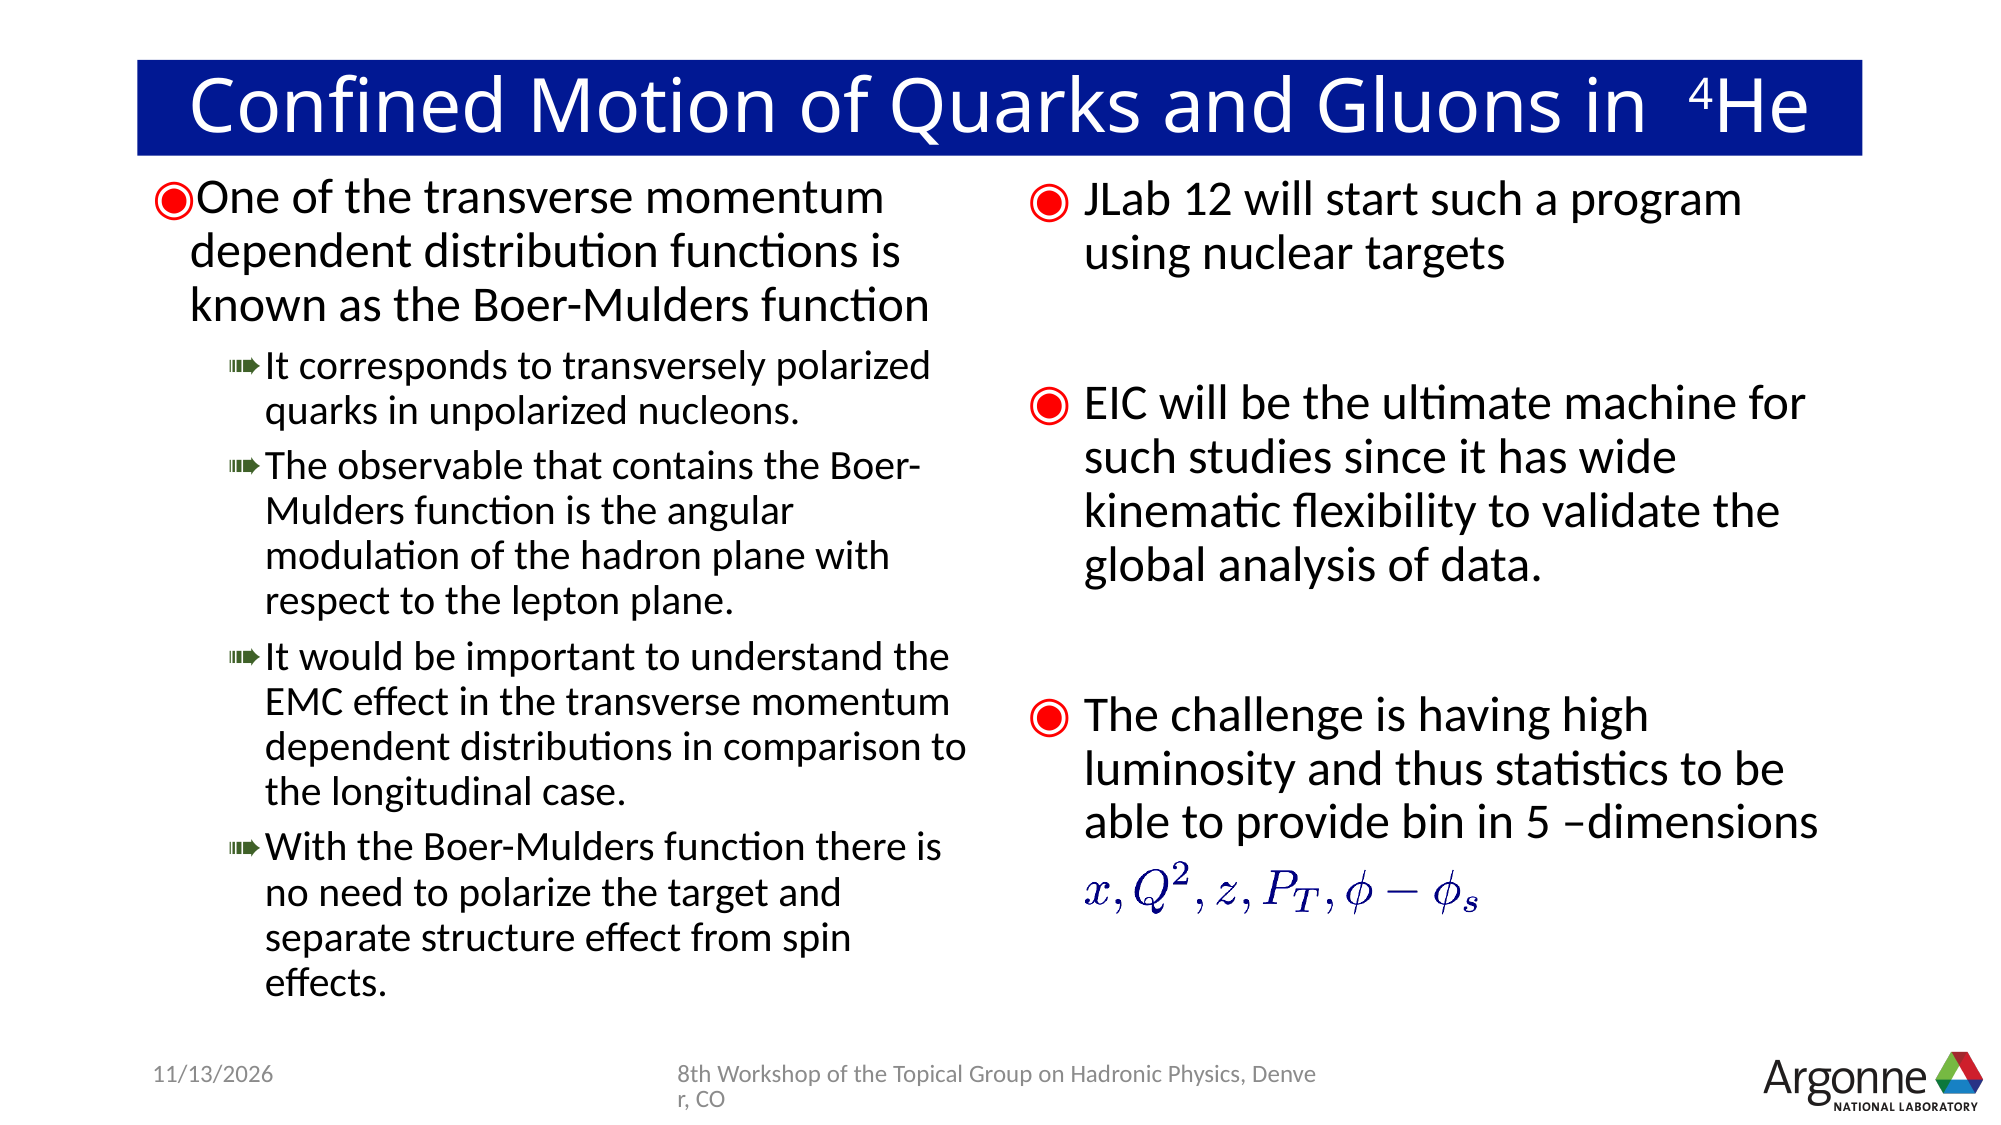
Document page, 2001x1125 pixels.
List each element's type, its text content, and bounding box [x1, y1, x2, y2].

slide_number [137, 1042, 344, 1103]
picture [1752, 1035, 2000, 1125]
footer 8th Workshop of the Topical Group on Hadronic Physics, Denver, CO [662, 1042, 1338, 1103]
list One of the transverse momentum dependent distribution functions is known as the Boer-Mulders function It corresponds to transversely polarized quarks in unpolarized nucleons. The observable that contains the Boer-Mulders function is the angular modulation of the hadron plane with respect to the lepton plane. It would be important to understand the EMC effect in the transverse momentum dependent distributions in comparison to the longitudinal case. With the Boer-Mulders function there is no need to polarize the target and separate structure effect from spin effects. [137, 163, 988, 1057]
list JLab 12 will start such a program using nuclear targets EIC will be the ultimate machine for such studies since it has wide kinematic flexibility to validate the global analysis of data. The challenge is having high luminosity and thus statistics to be able to provide bin in 5 –dimensions [1012, 165, 1863, 1014]
picture [1083, 860, 1478, 915]
title Confined Motion of Quarks and Gluons in 4He [137, 59, 1863, 156]
